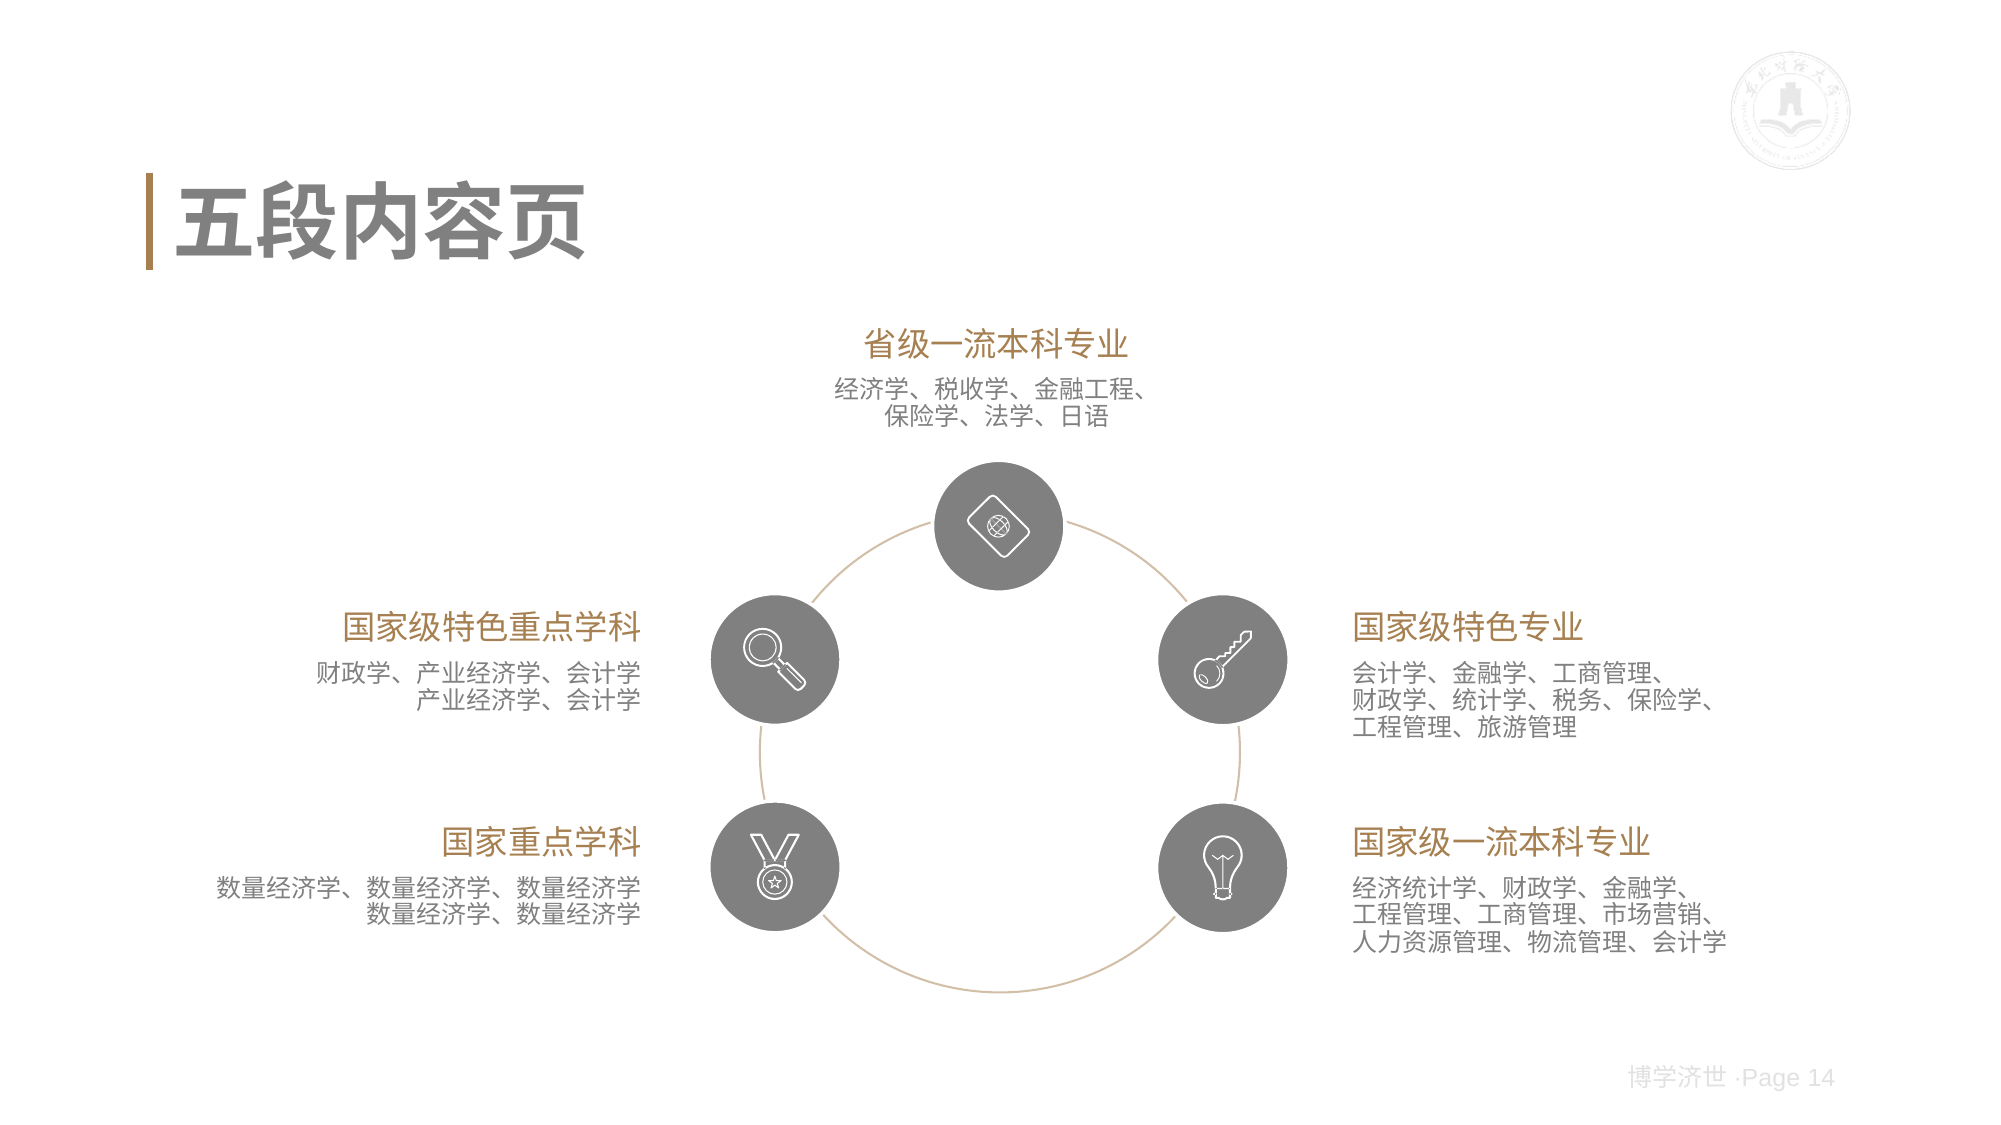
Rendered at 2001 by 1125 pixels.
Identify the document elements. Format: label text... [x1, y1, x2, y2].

text_box 数量经济学、数量经济学、数量经济学 数量经济学、数量经济学 [149, 868, 657, 966]
slide_number 博学济世·Page 14 [1412, 1046, 1851, 1107]
text_box [932, 460, 1066, 593]
text_box 经济学、税收学、金融工程、 保险学、法学、日语 [746, 370, 1254, 446]
text_box [966, 494, 1031, 558]
text_box [708, 800, 842, 933]
text_box [758, 520, 1242, 994]
text_box [1156, 801, 1290, 934]
text_box 国家重点学科 [364, 817, 657, 862]
text_box 国家级特色专业 [1343, 603, 1635, 648]
text_box [708, 593, 842, 726]
text_box 经济统计学、财政学、金融学、 工程管理、工商管理、市场营销、 人力资源管理、物流管理、会计学 [1343, 868, 1851, 966]
text_box 国家级特色重点学科 [324, 603, 657, 648]
text_box 财政学、产业经济学、会计学 产业经济学、会计学 [149, 653, 657, 751]
text_box 国家级一流本科专业 [1343, 817, 1686, 862]
text_box 省级一流本科专业 [854, 319, 1146, 364]
text_box [1193, 630, 1252, 689]
text_box [743, 627, 807, 692]
text_box [1203, 835, 1243, 901]
text_box [1156, 593, 1290, 726]
text_box [750, 833, 800, 901]
title 五段内容页 [172, 172, 1012, 271]
text_box 会计学、金融学、工商管理、 财政学、统计学、税务、保险学、 工程管理、旅游管理 [1343, 653, 1851, 751]
